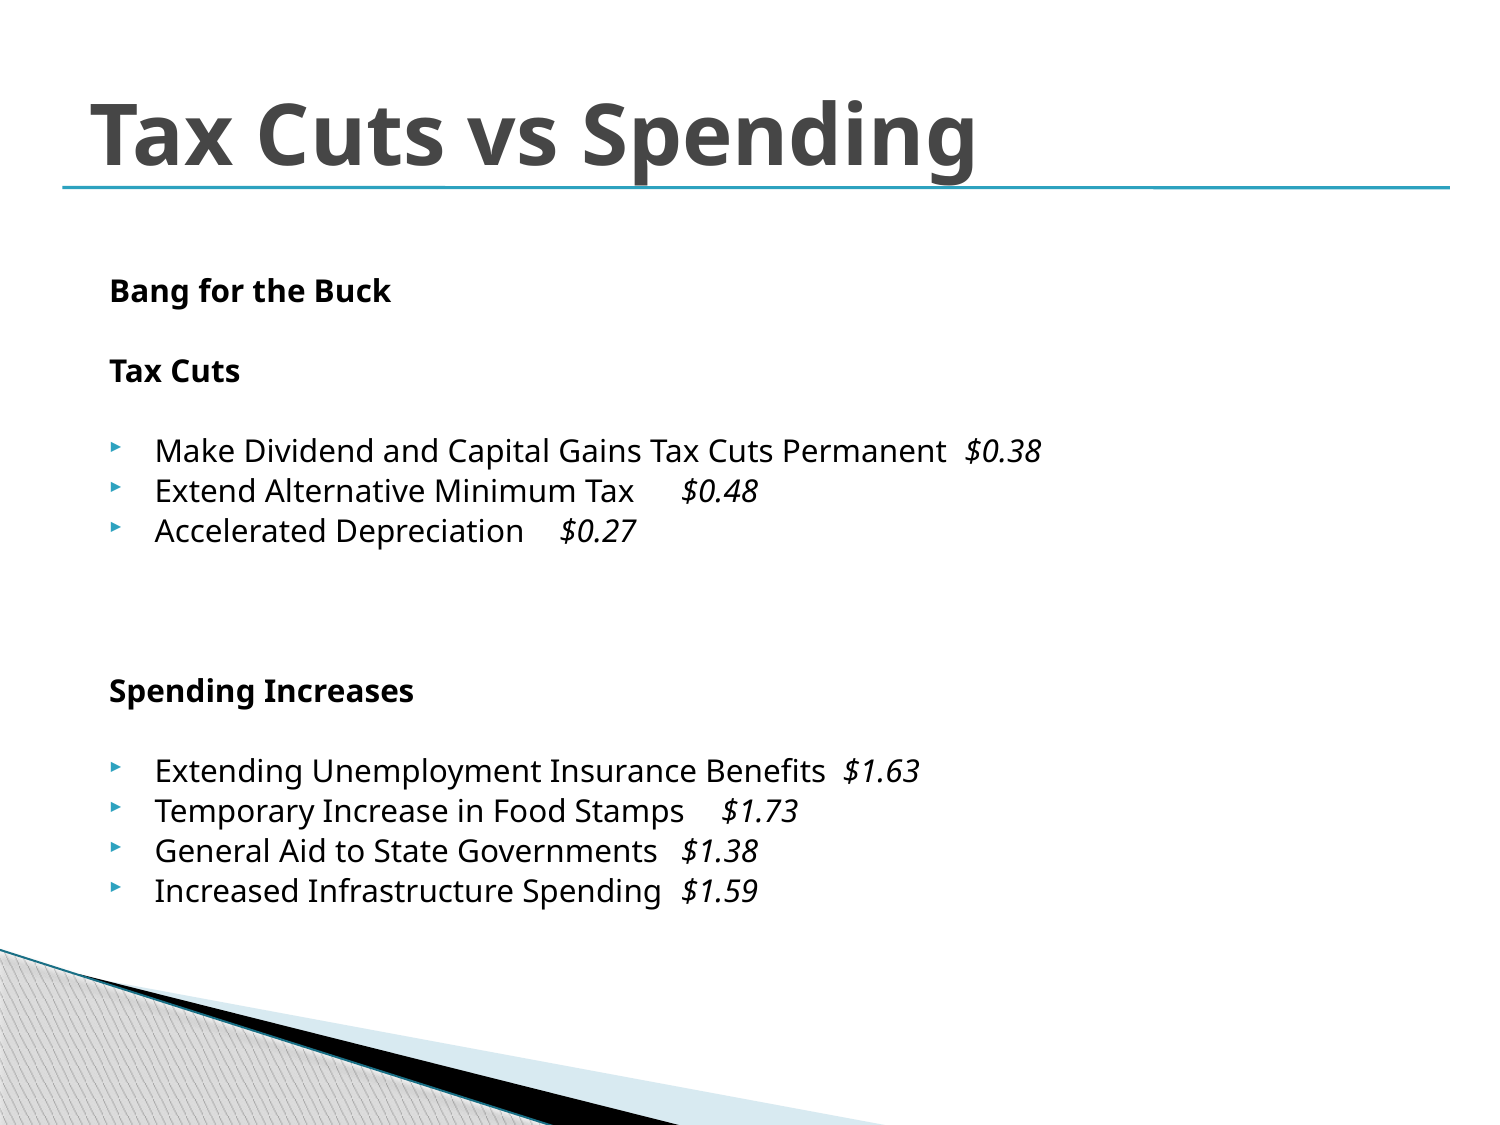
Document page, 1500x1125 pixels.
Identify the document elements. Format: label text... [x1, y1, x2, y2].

title Tax Cuts vs Spending [75, 37, 1425, 225]
list Bang for the Buck Tax Cuts Make Dividend and Capital Gains Tax Cuts Permanent $0.38 Extend Alternative Minimum Tax $0.48 Accelerated Depreciation $0.27 Spending Increases Extending Unemployment Insurance Benefits $1.63 Temporary Increase in Food Stamps $1.73 General Aid to State Governments $1.38 Increased Infrastructure Spending $1.59 [75, 243, 1425, 986]
